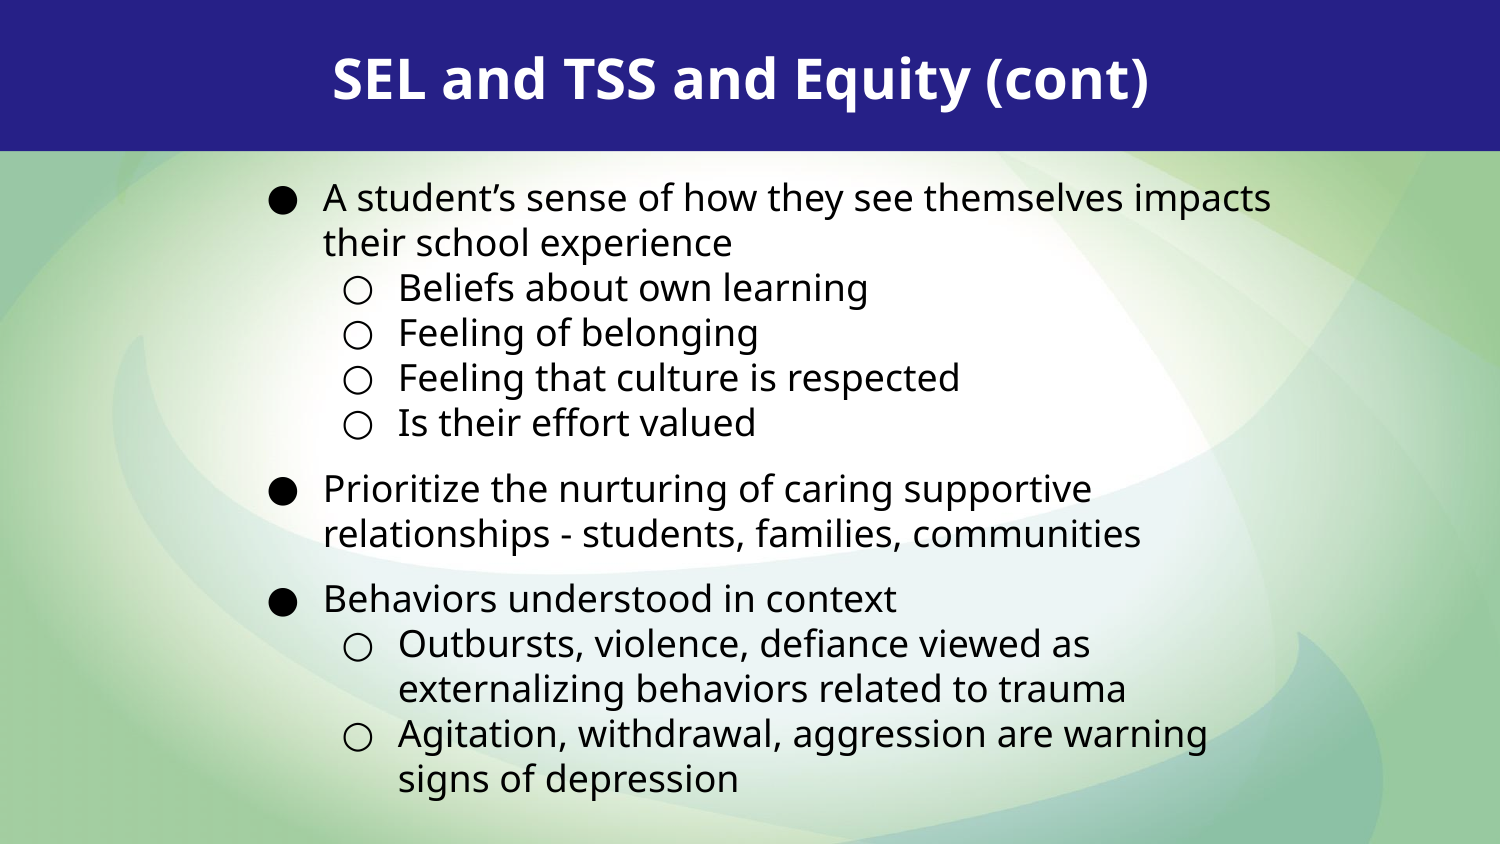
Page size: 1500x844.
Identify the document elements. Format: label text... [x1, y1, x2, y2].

text_box SEL and TSS and Equity (cont) [77, 37, 1405, 116]
text_box A student’s sense of how they see themselves impacts their school experience Beliefs about own learning Feeling of belonging Feeling that culture is respected Is their effort valued Prioritize the nurturing of caring supportive relationships - students, families, communities Behaviors understood in context Outbursts, violence, defiance viewed as externalizing behaviors related to trauma Agitation, withdrawal, aggression are warning signs of depression [236, 162, 1309, 810]
